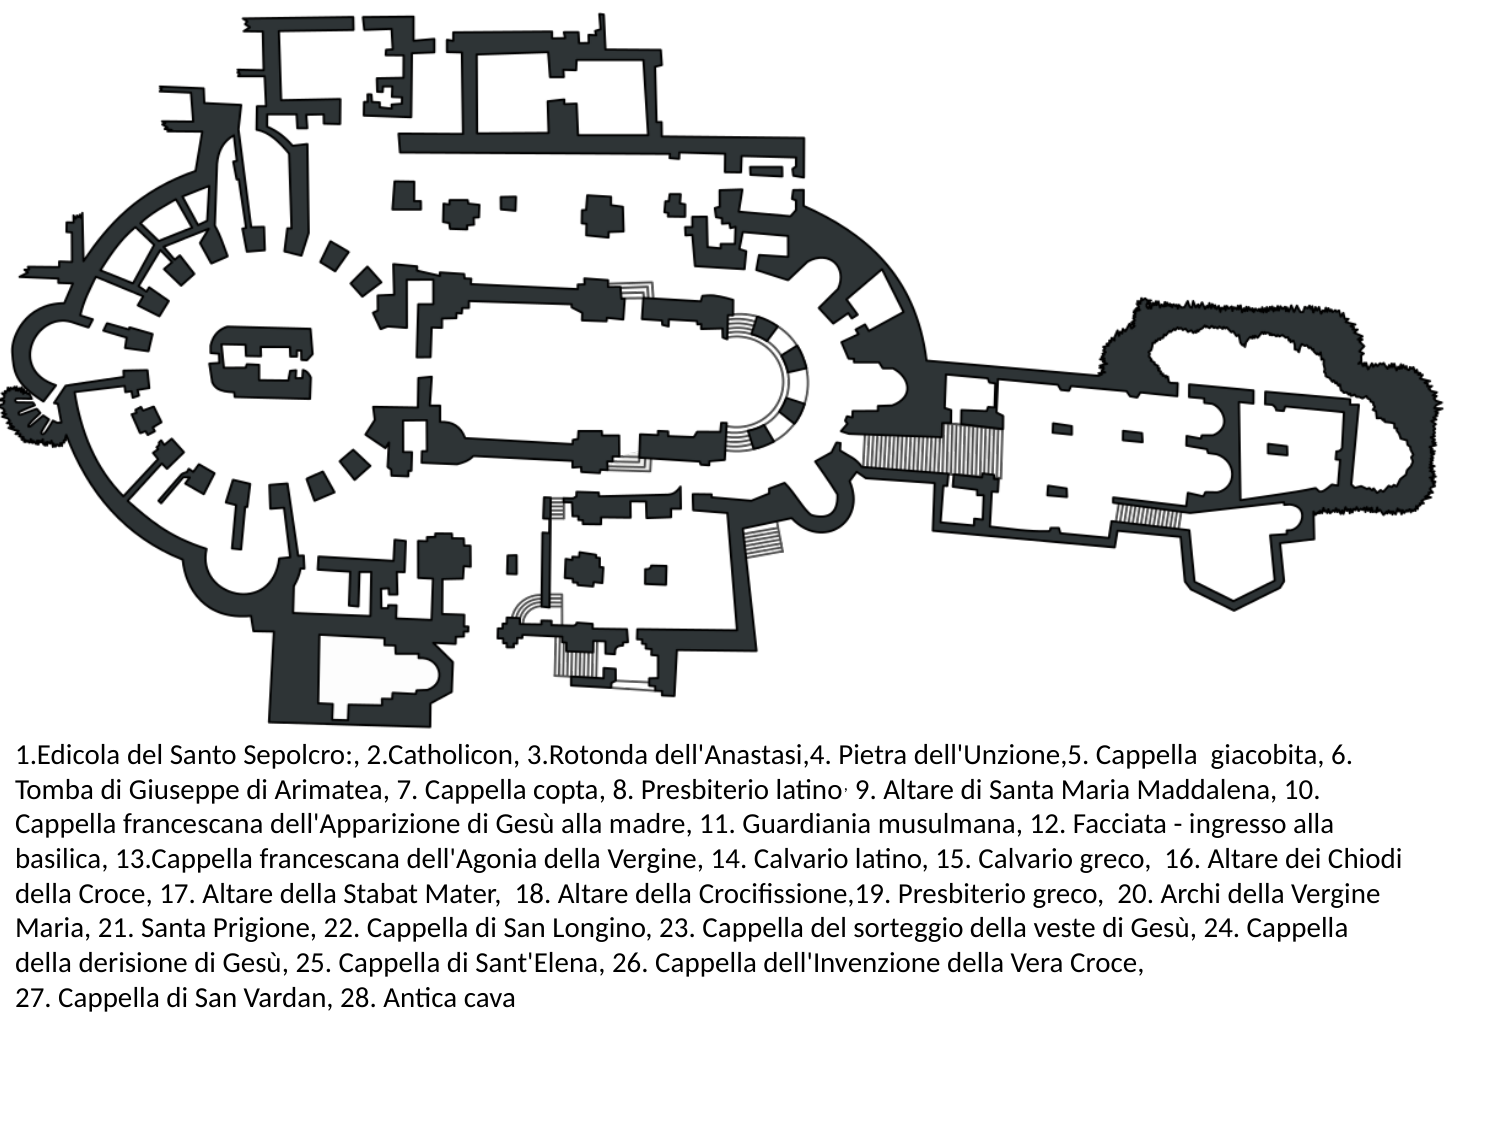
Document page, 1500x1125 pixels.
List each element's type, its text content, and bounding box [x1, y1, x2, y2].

title 1.Edicola del Santo Sepolcro:, 2.Catholicon, 3.Rotonda dell'Anastasi,4. Pietra dell'Unzione,5. Cappella giacobita, 6. Tomba di Giuseppe di Arimatea, 7. Cappella copta, 8. Presbiterio latino, 9. Altare di Santa Maria Maddalena, 10. Cappella francescana dell'Apparizione di Gesù alla madre, 11. Guardiania musulmana, 12. Facciata - ingresso alla basilica, 13.Cappella francescana dell'Agonia della Vergine, 14. Calvario latino, 15. Calvario greco, 16. Altare dei Chiodi della Croce, 17. Altare della Stabat Mater, 18. Altare della Crocifissione,19. Presbiterio greco, 20. Archi della Vergine Maria, 21. Santa Prigione, 22. Cappella di San Longino, 23. Cappella del sorteggio della veste di Gesù, 24. Cappella della derisione di Gesù, 25. Cappella di Sant'Elena, 26. Cappella dell'Invenzione della Vera Croce, 27. Cappella di San Vardan, 28. Antica cava [0, 765, 1425, 1125]
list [0, 0, 1500, 754]
